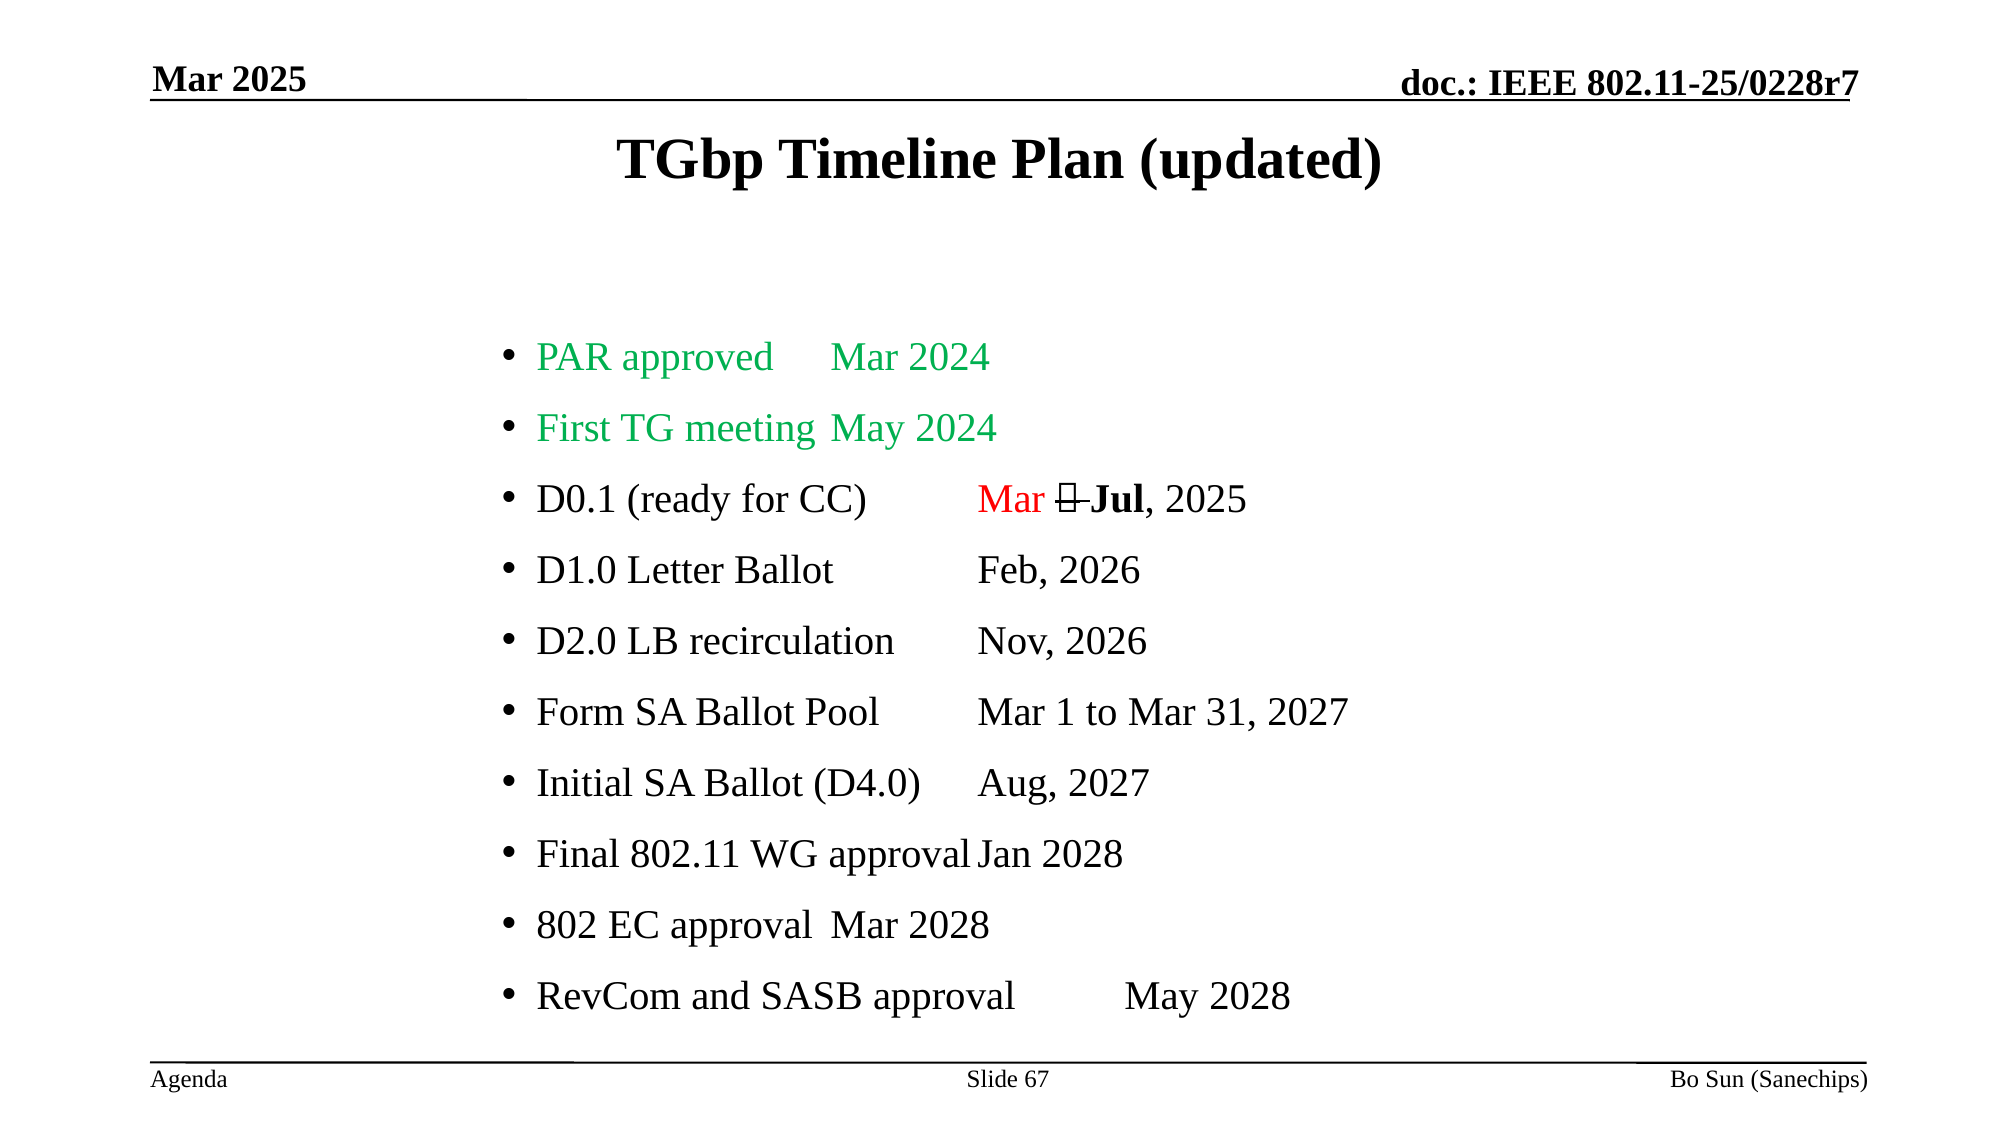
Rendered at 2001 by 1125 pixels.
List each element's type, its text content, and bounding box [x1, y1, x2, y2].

text_box TGbp Timeline Plan (updated) [149, 112, 1850, 288]
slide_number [152, 54, 563, 100]
footer Bo Sun (Sanechips) [1171, 1061, 1869, 1093]
slide_number Slide 67 [949, 1063, 1067, 1123]
text_box PAR approved Mar 2024 First TG meeting May 2024 D0.1 (ready for CC) Mar  Jul, 2025 D1.0 Letter Ballot Feb, 2026 D2.0 LB recirculation Nov, 2026 Form SA Ballot Pool Mar 1 to Mar 31, 2027 Initial SA Ballot (D4.0) Aug, 2027 Final 802.11 WG approval Jan 2028 802 EC approval Mar 2028 RevCom and SASB approval May 2028 [431, 312, 1688, 1063]
